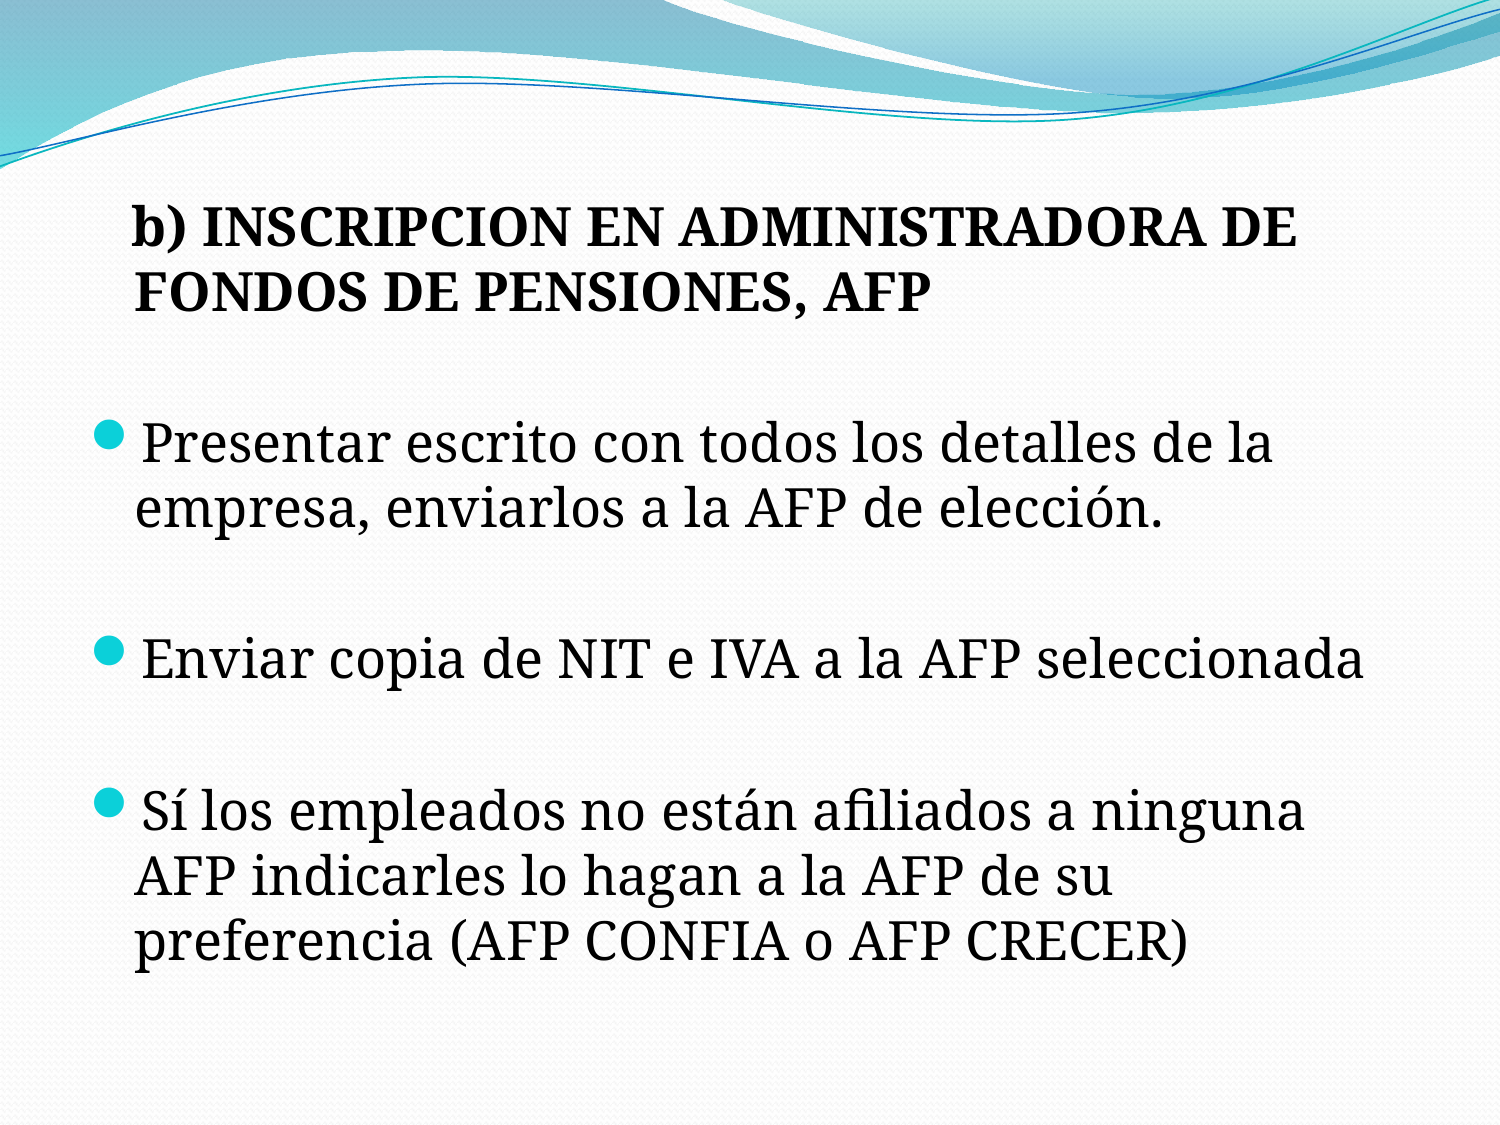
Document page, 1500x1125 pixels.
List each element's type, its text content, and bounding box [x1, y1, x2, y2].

list b) INSCRIPCION EN ADMINISTRADORA DE FONDOS DE PENSIONES, AFP Presentar escrito con todos los detalles de la empresa, enviarlos a la AFP de elección. Enviar copia de NIT e IVA a la AFP seleccionada Sí los empleados no están afiliados a ninguna AFP indicarles lo hagan a la AFP de su preferencia (AFP CONFIA o AFP CRECER) [75, 184, 1425, 1038]
